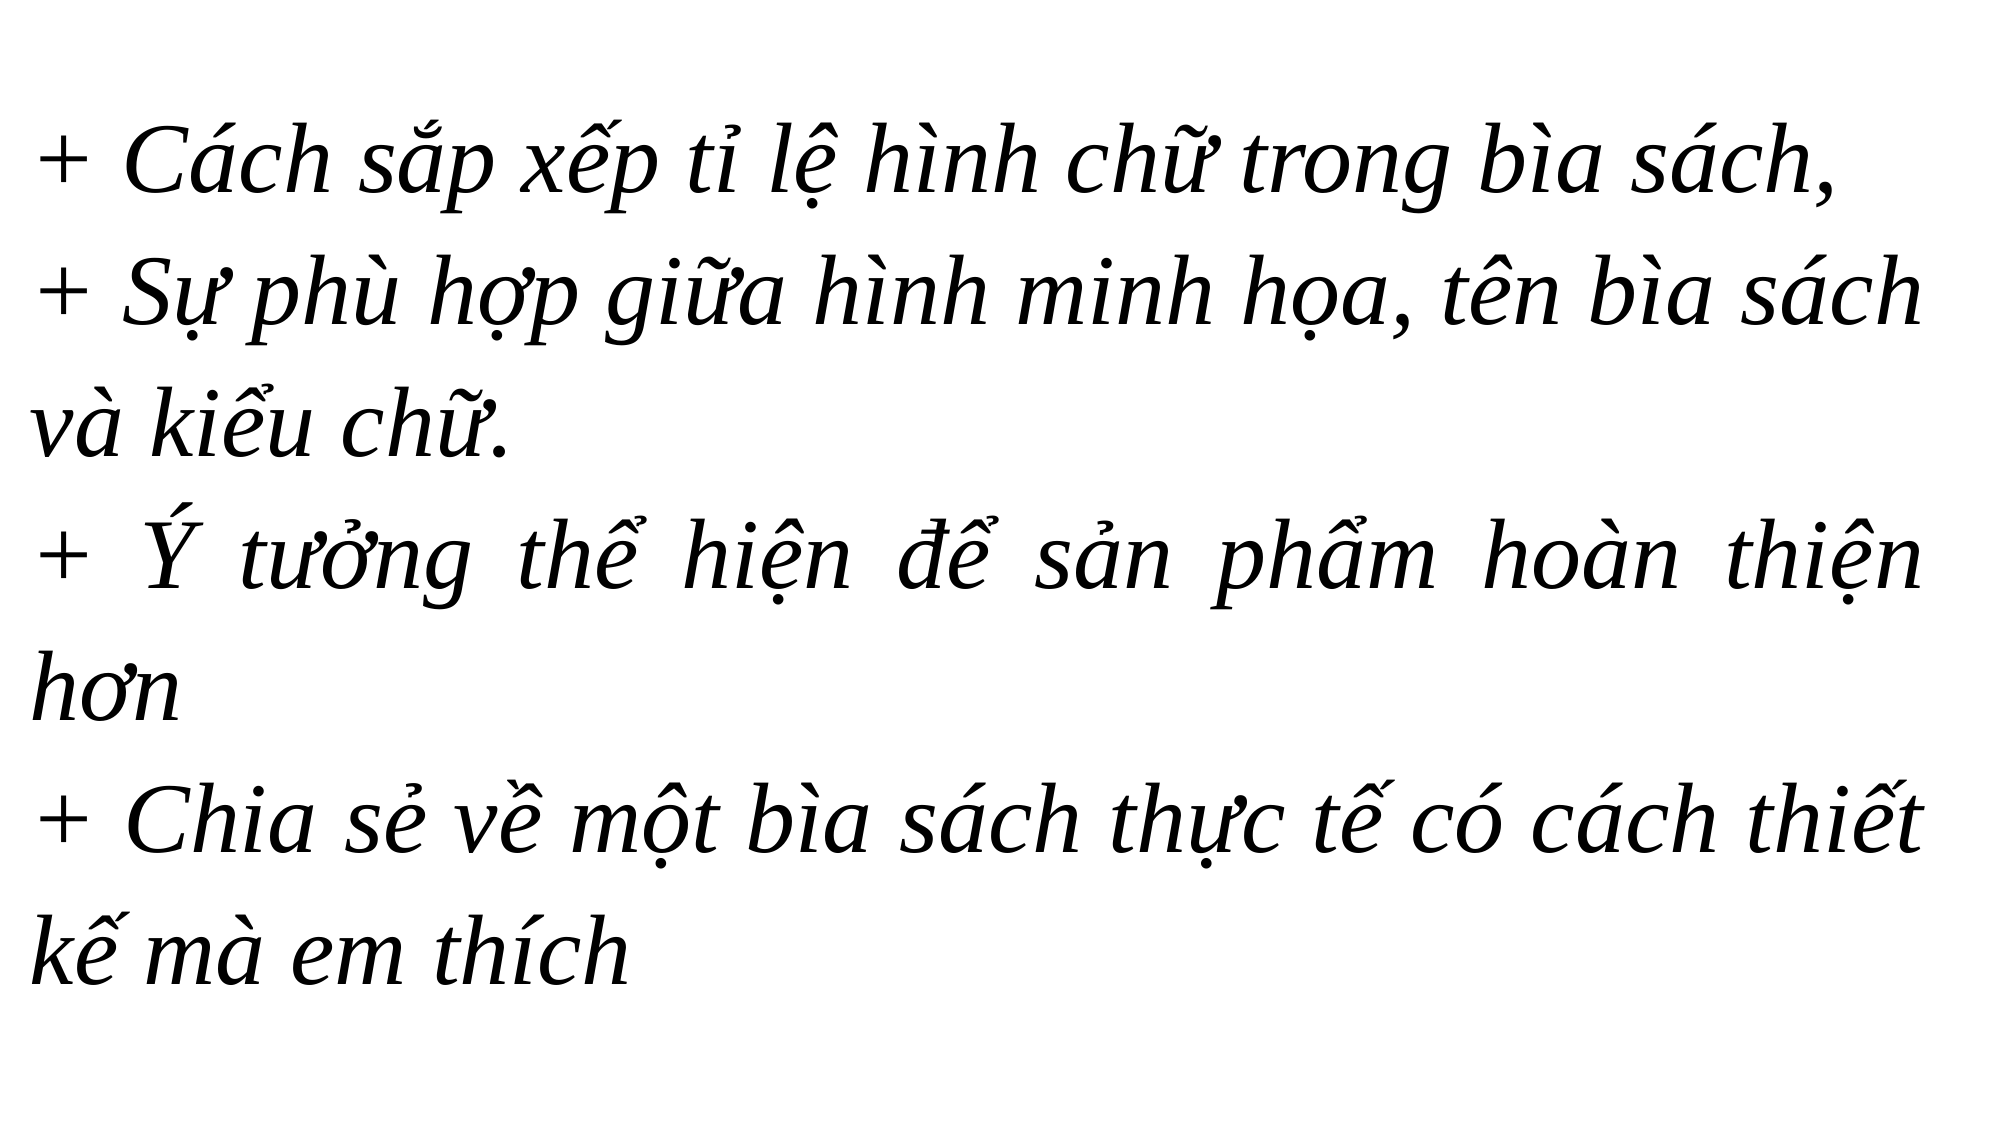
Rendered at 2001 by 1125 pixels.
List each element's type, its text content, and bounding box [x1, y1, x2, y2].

text_box + Cách sắp xếp tỉ lệ hình chữ trong bìa sách, + Sự phù hợp giữa hình minh họa, tên bìa sách và kiểu chữ. + Ý tưởng thể hiện để sản phẩm hoàn thiện hơn + Chia sẻ về một bìa sách thực tế có cách thiết kế mà em thích [0, 73, 1949, 1012]
